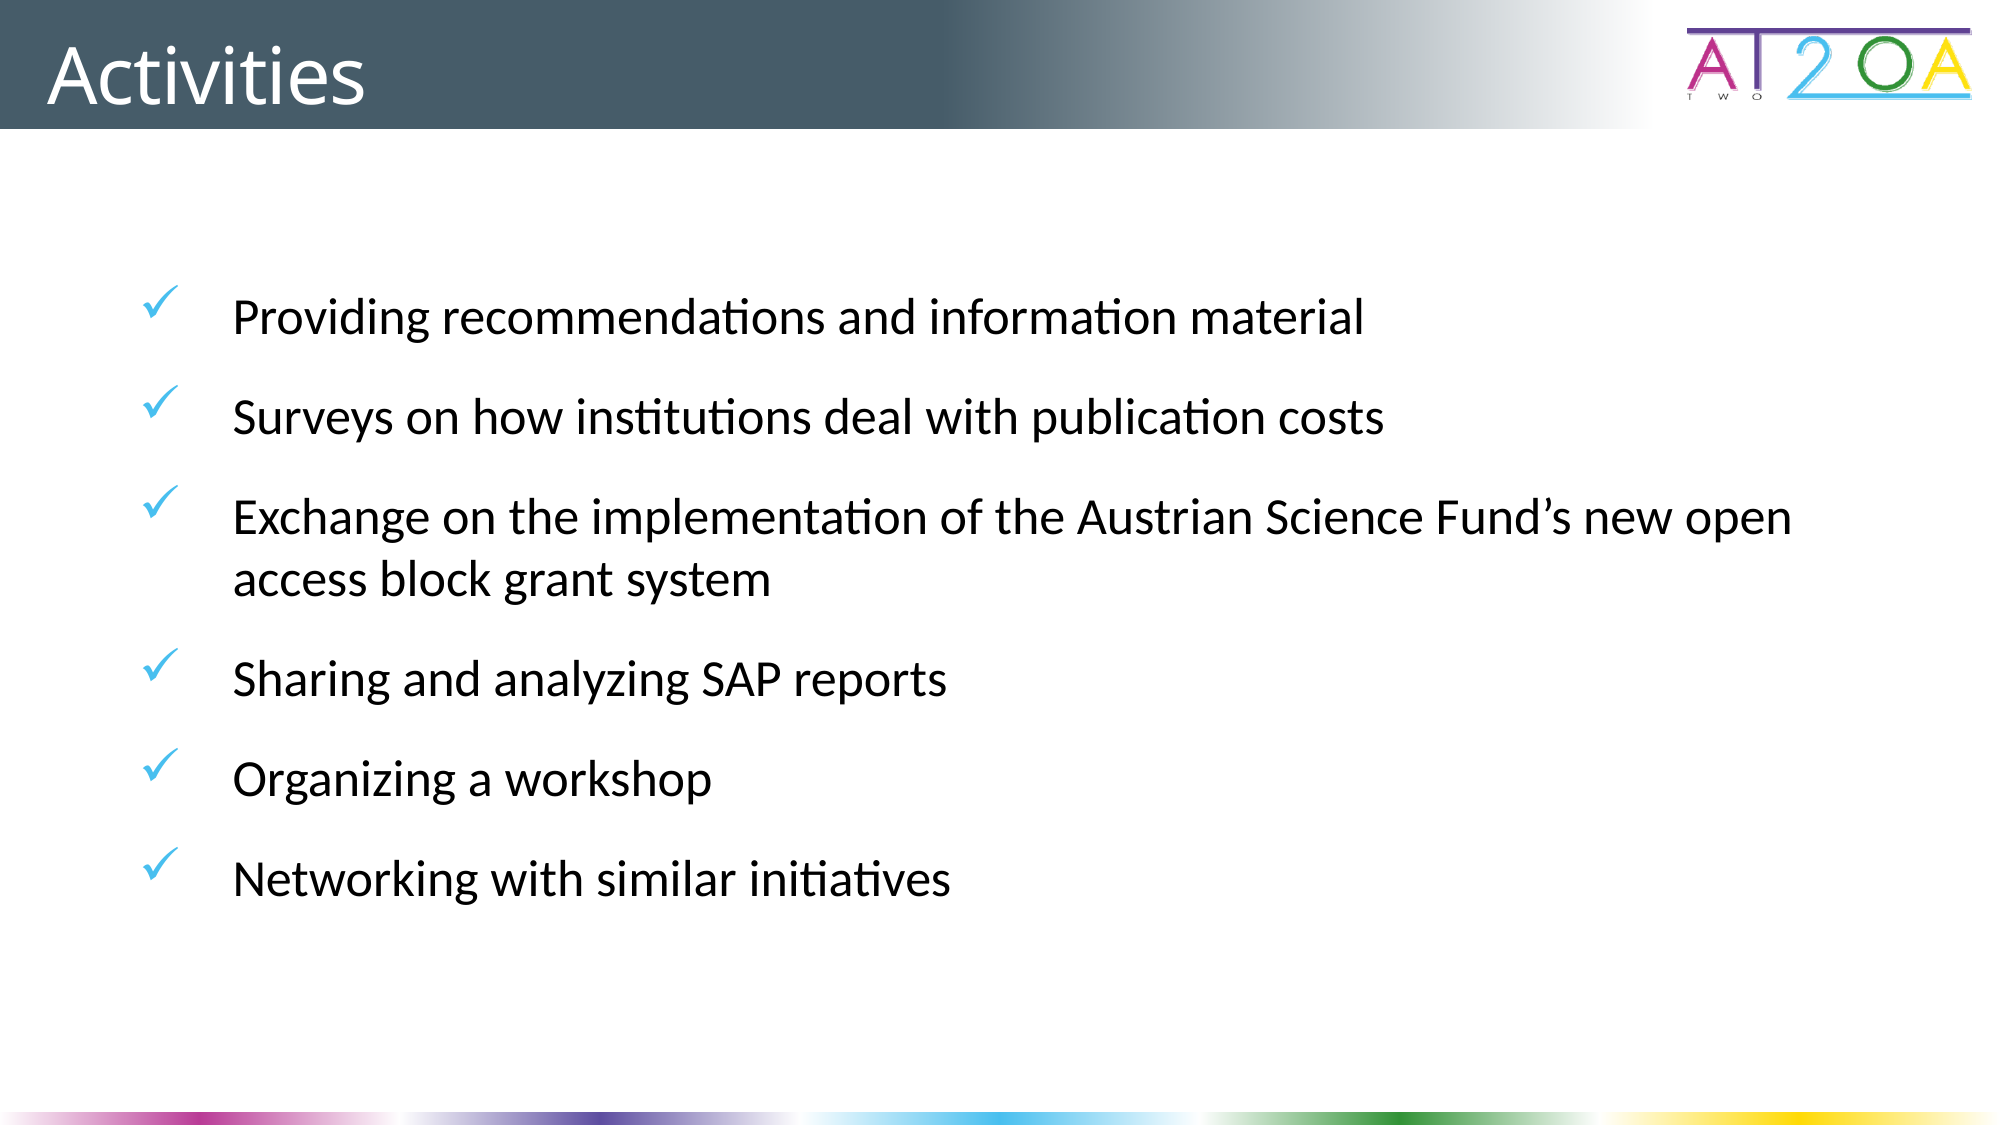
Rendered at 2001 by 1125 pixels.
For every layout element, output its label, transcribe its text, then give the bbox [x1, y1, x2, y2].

title Activities [0, 0, 1654, 129]
text_box Providing recommendations and information material Surveys on how institutions deal with publication costs Exchange on the implementation of the Austrian Science Fund’s new open access block grant system Sharing and analyzing SAP reports Organizing a workshop Networking with similar initiatives [123, 174, 1839, 1015]
picture [1687, 28, 1972, 100]
